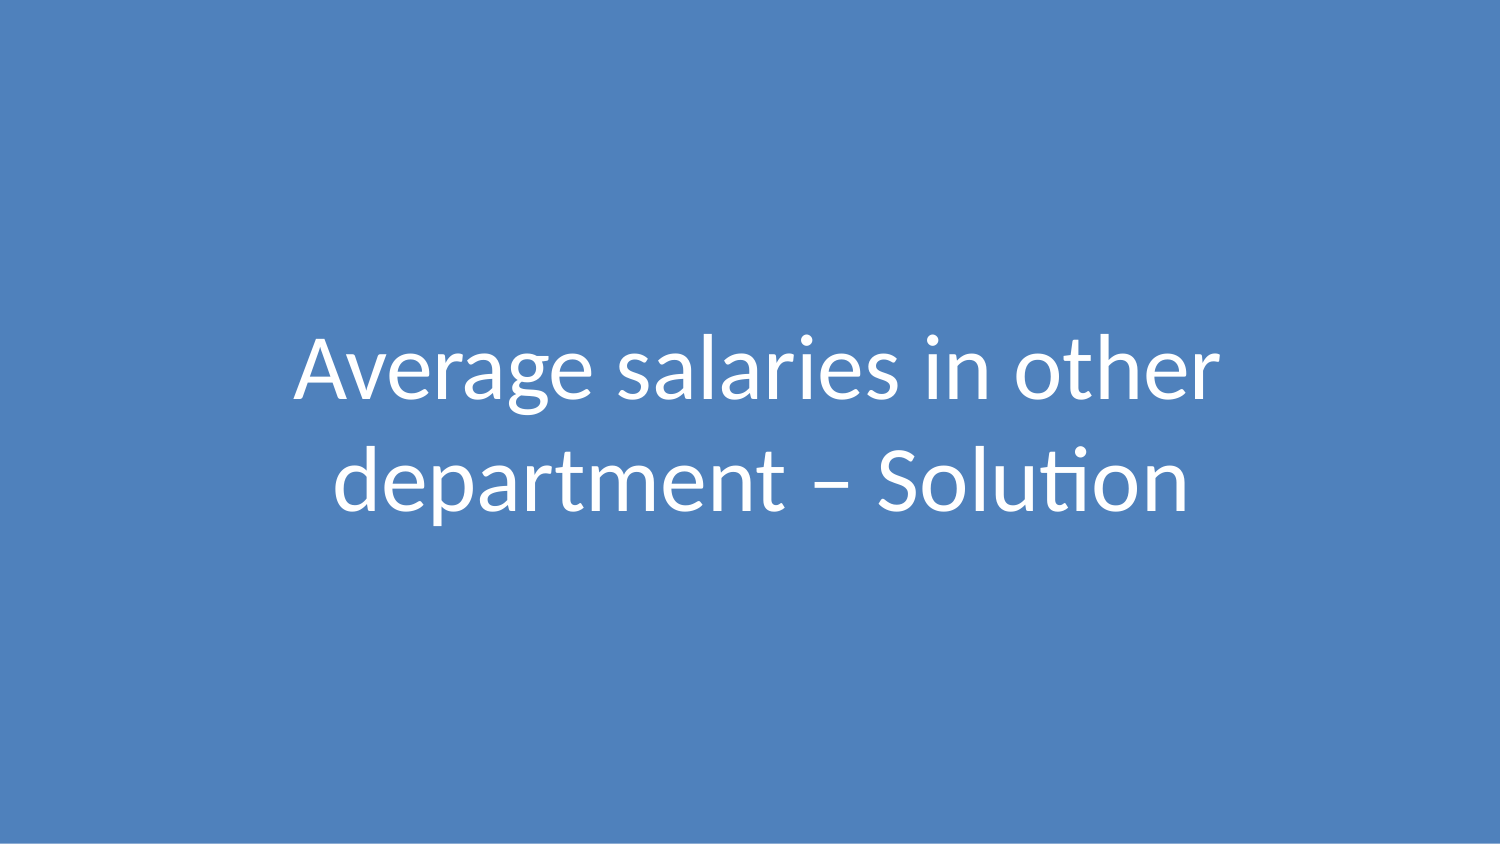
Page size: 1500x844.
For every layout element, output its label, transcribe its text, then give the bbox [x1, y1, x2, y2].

title Average salaries in other department – Solution [90, 262, 1410, 531]
